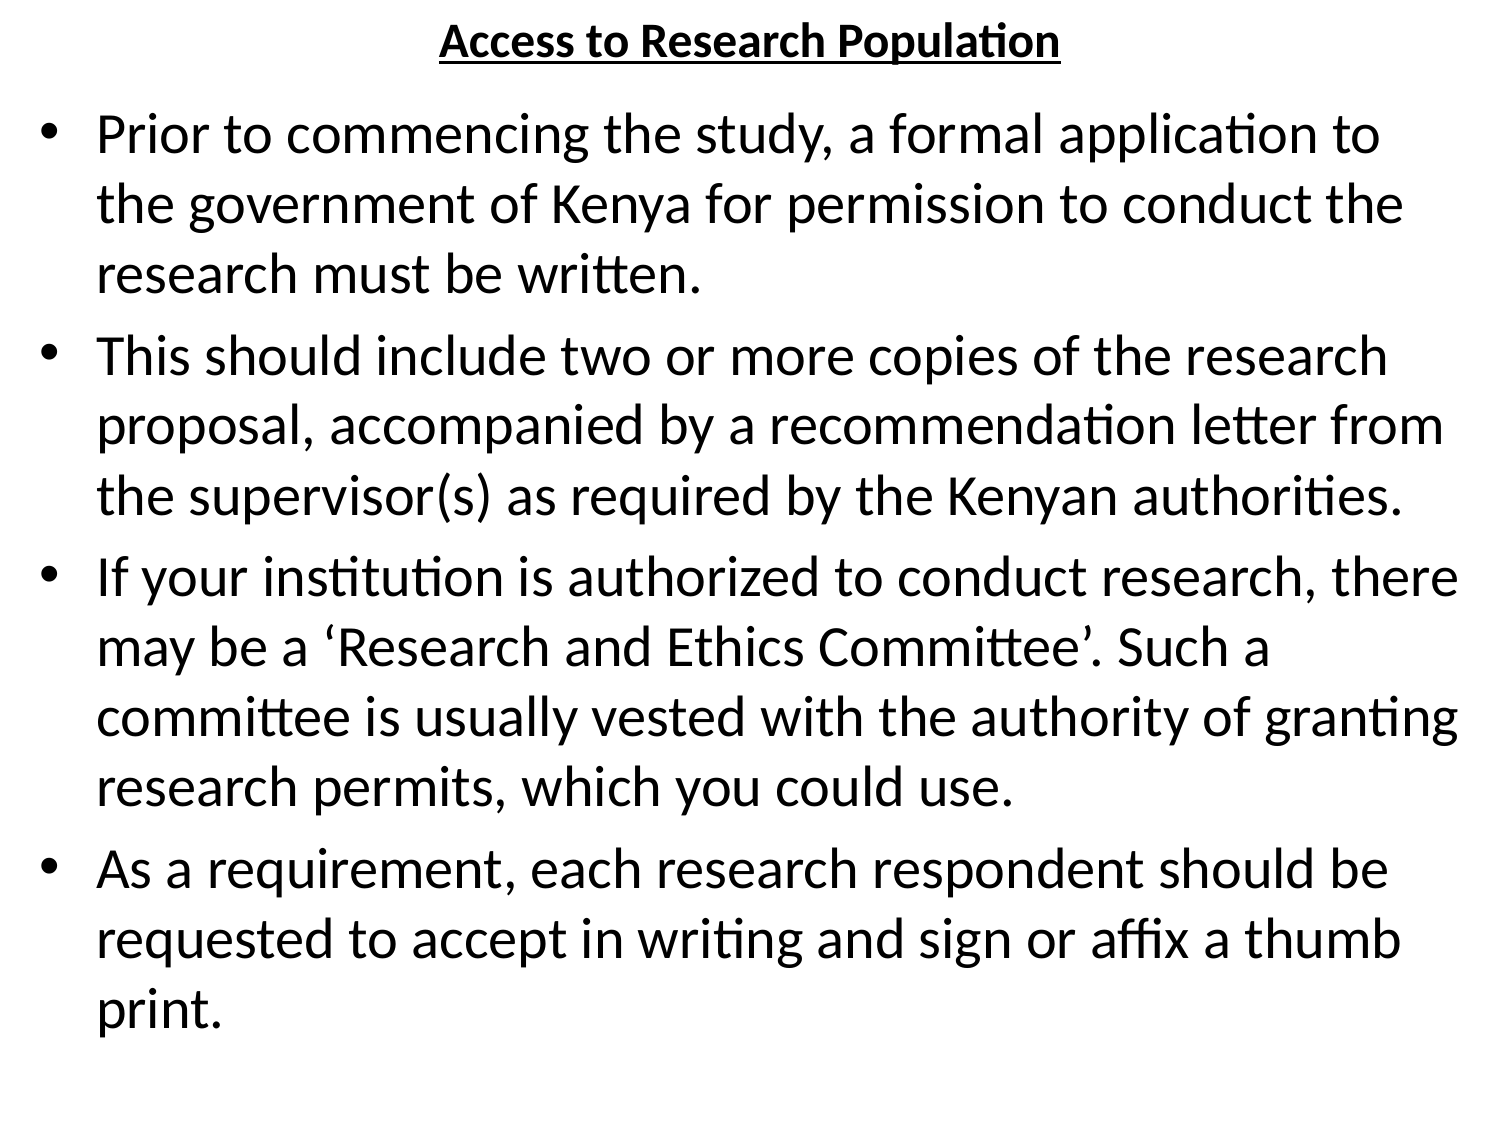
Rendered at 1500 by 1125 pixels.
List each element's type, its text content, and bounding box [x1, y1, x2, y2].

list Prior to commencing the study, a formal application to the government of Kenya for permission to conduct the research must be written. This should include two or more copies of the research proposal, accompanied by a recommendation letter from the supervisor(s) as required by the Kenyan authorities. If your institution is authorized to conduct research, there may be a ‘Research and Ethics Committee’. Such a committee is usually vested with the authority of granting research permits, which you could use. As a requirement, each research respondent should be requested to accept in writing and sign or affix a thumb print. [24, 87, 1476, 1101]
title Access to Research Population [74, 0, 1426, 76]
